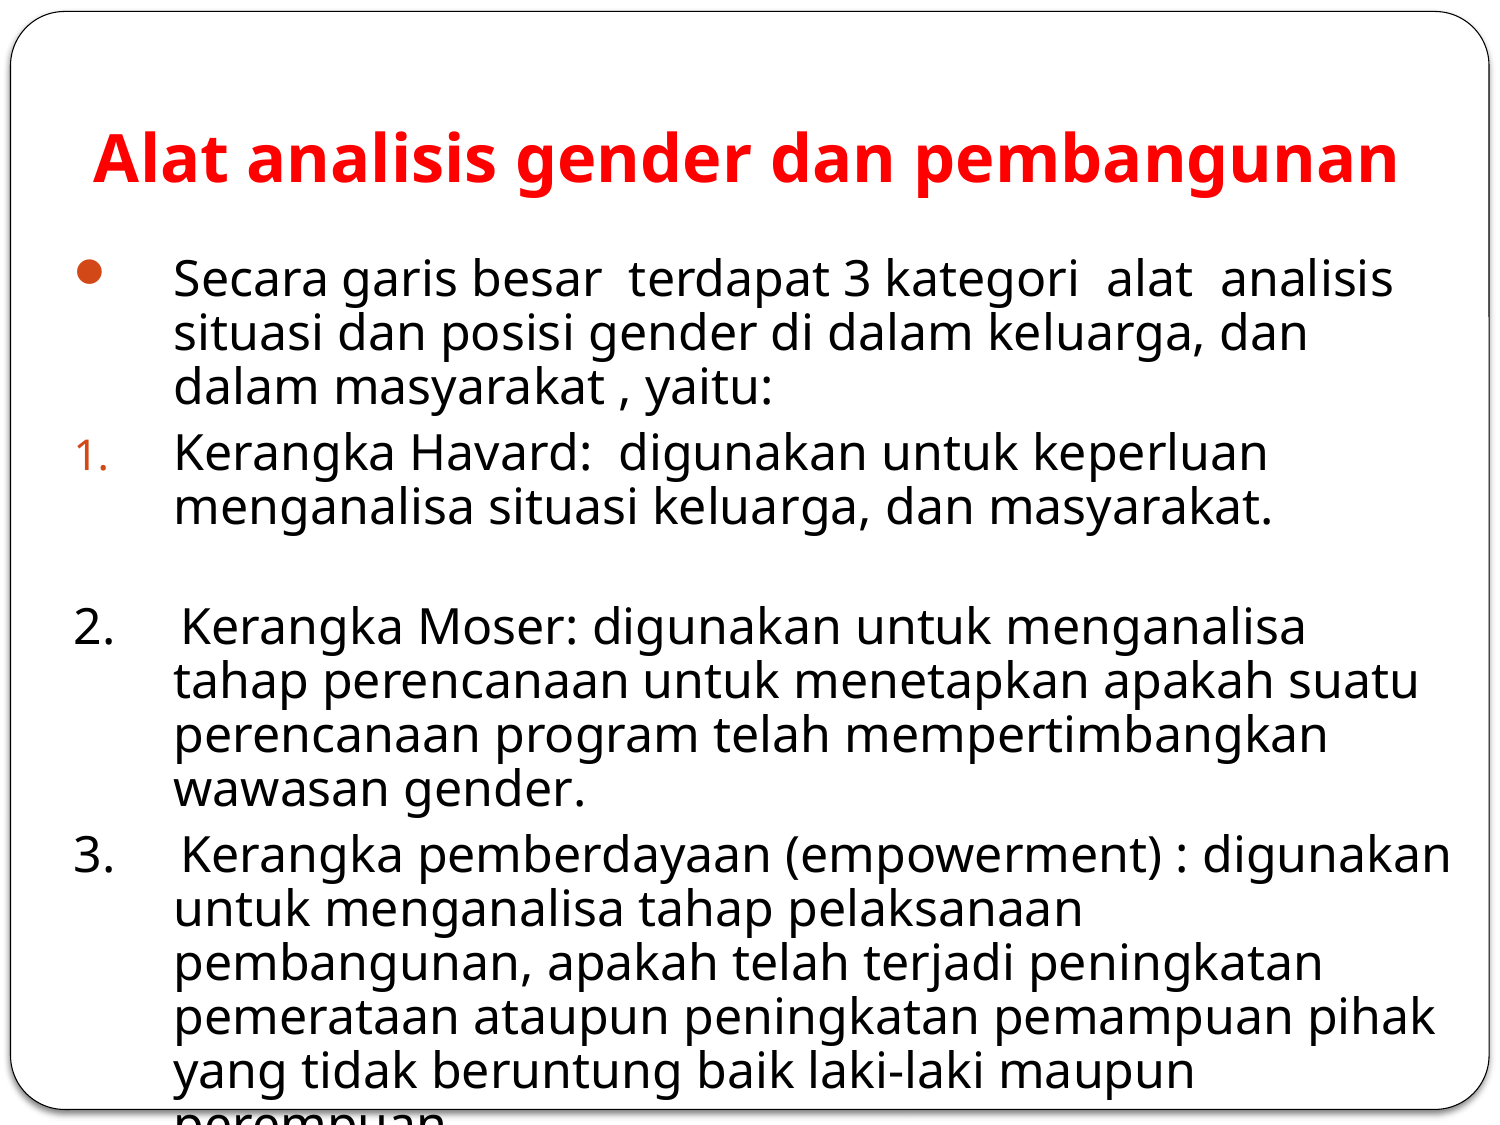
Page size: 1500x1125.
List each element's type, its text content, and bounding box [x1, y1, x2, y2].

list Secara garis besar terdapat 3 kategori alat analisis situasi dan posisi gender di dalam keluarga, dan dalam masyarakat , yaitu: Kerangka Havard: digunakan untuk keperluan menganalisa situasi keluarga, dan masyarakat. 2. Kerangka Moser: digunakan untuk menganalisa tahap perencanaan untuk menetapkan apakah suatu perencanaan program telah mempertimbangkan wawasan gender. 3. Kerangka pemberdayaan (empowerment) : digunakan untuk menganalisa tahap pelaksanaan pembangunan, apakah telah terjadi peningkatan pemerataan ataupun peningkatan pemampuan pihak yang tidak beruntung baik laki-laki maupun perempuan. [58, 246, 1471, 1083]
title Alat analisis gender dan pembangunan [79, 57, 1424, 212]
